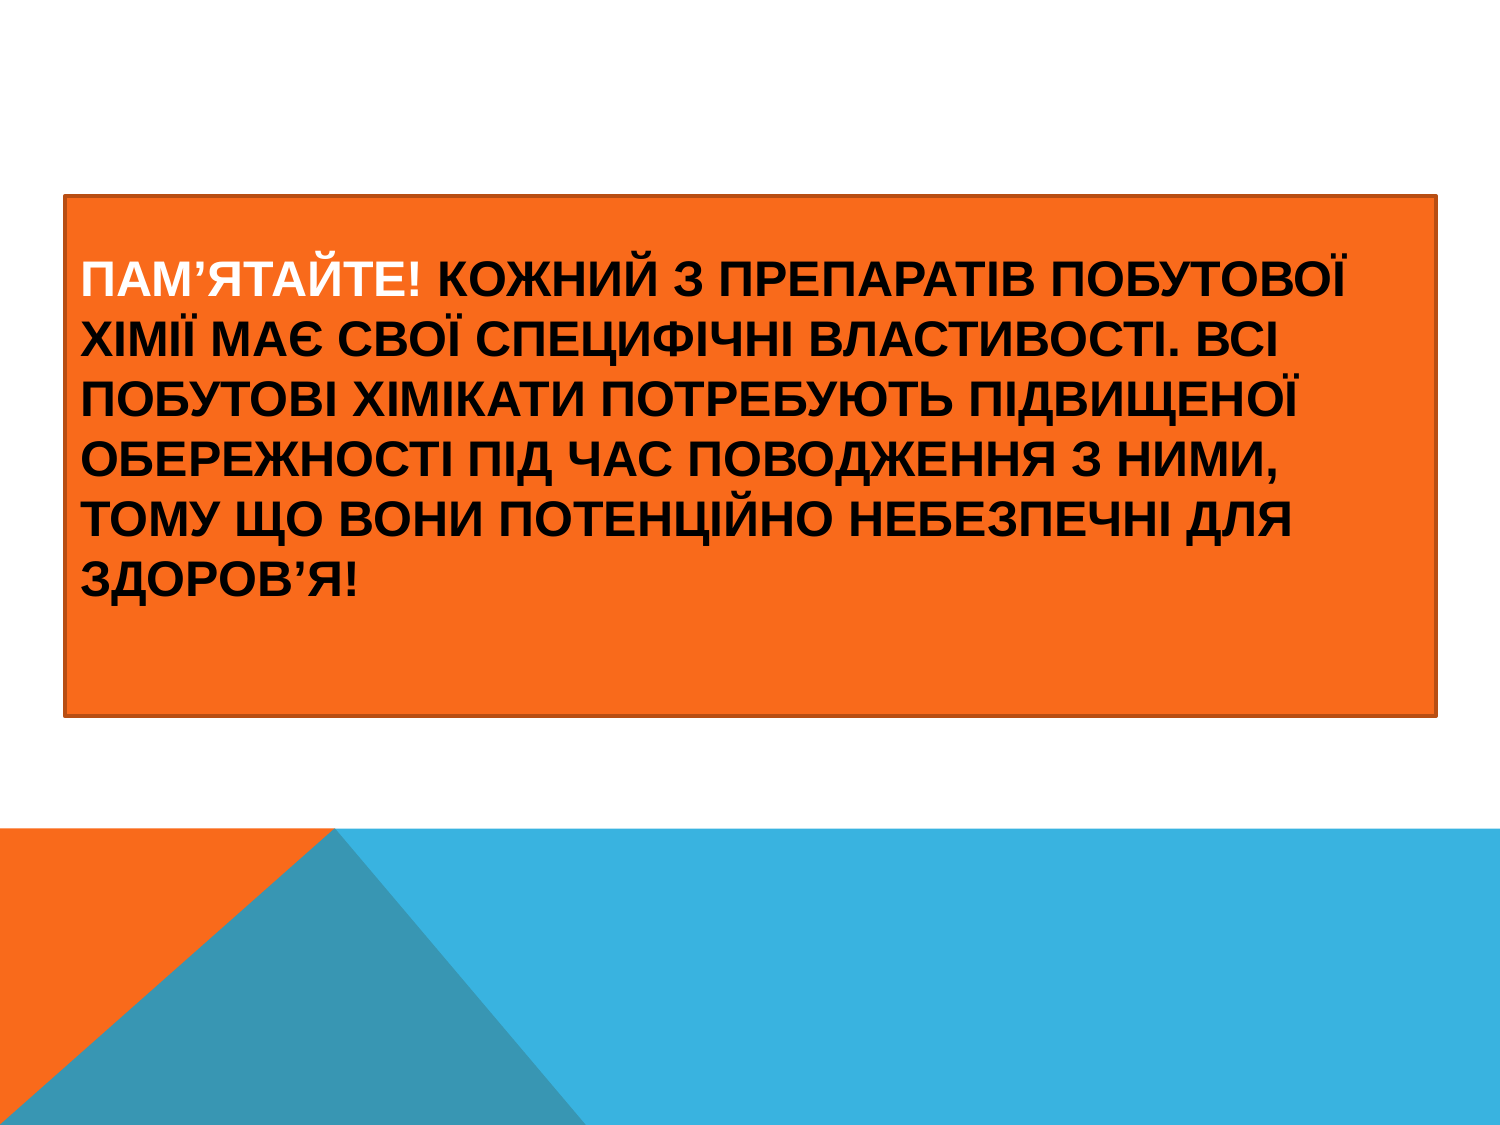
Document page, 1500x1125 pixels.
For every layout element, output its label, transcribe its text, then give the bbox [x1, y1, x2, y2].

title Пам’ятайте! Кожний з препаратів побутової хімії має свої специфічні властивості. Всі побутові хімікати потребують підвищеної обережності під час поводження з ними, тому що вони потенційно небезпечні для здоров’я! [63, 194, 1438, 718]
